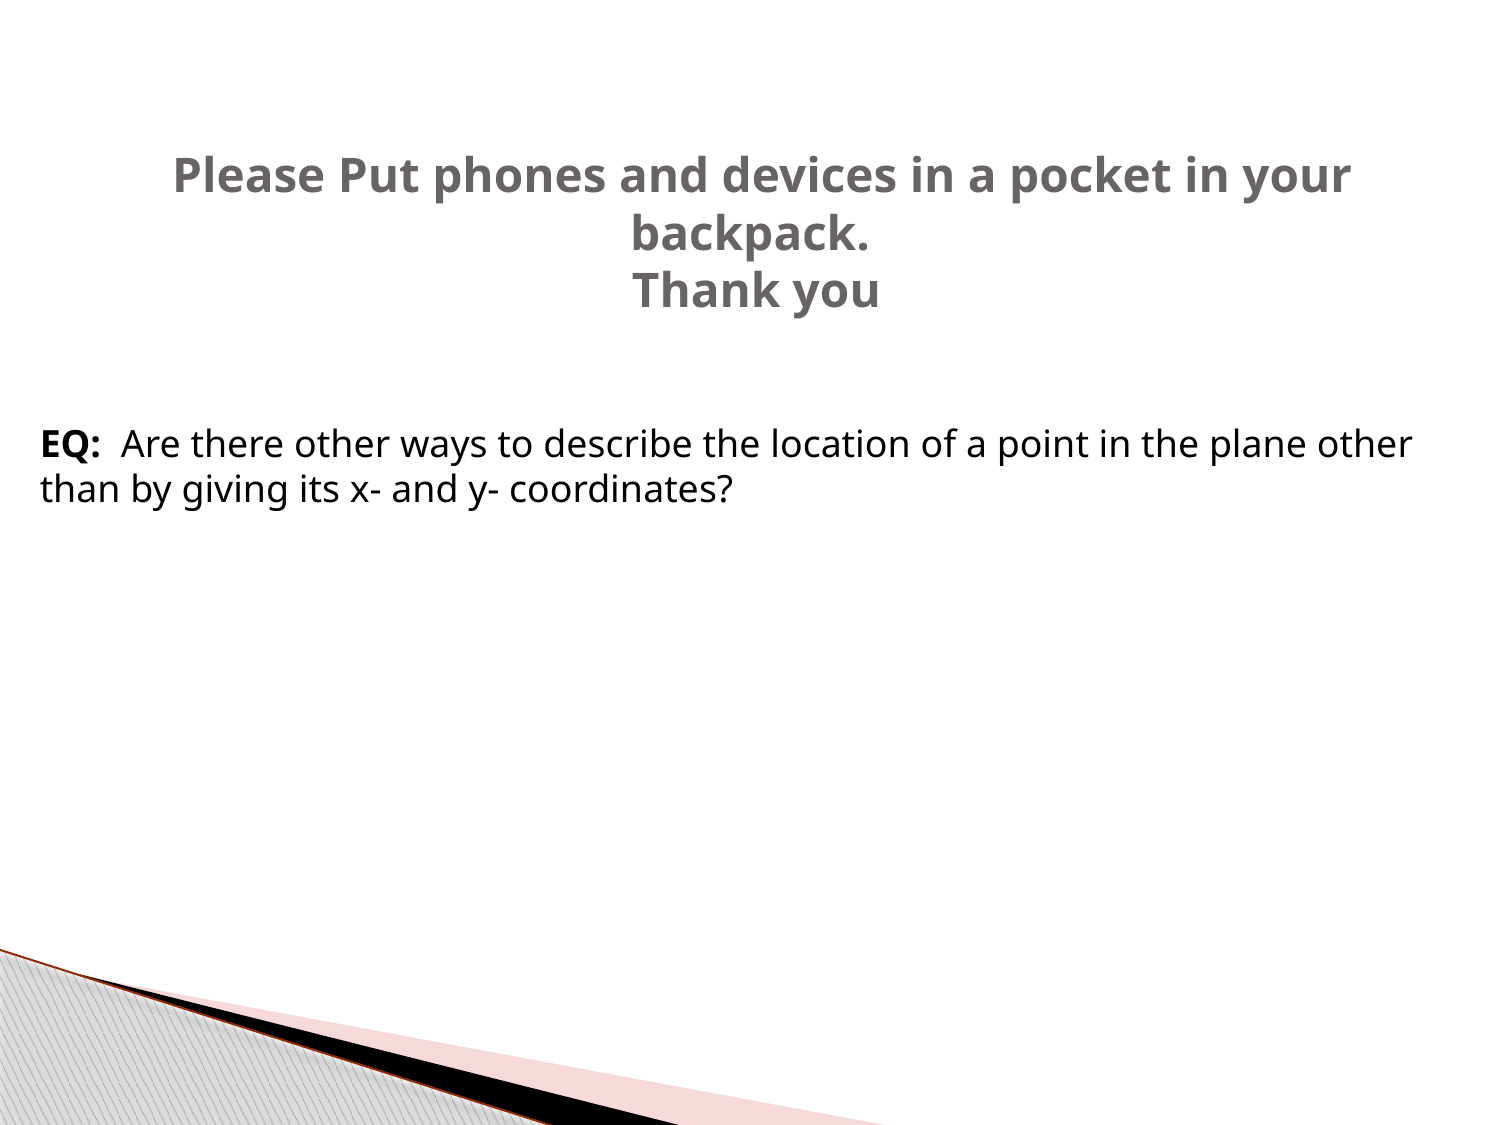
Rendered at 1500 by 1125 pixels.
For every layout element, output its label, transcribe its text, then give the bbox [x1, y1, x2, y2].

title Please Put phones and devices in a pocket in your backpack. Thank you [87, 137, 1438, 325]
text_box EQ: Are there other ways to describe the location of a point in the plane other than by giving its x- and y- coordinates? [24, 412, 1483, 518]
